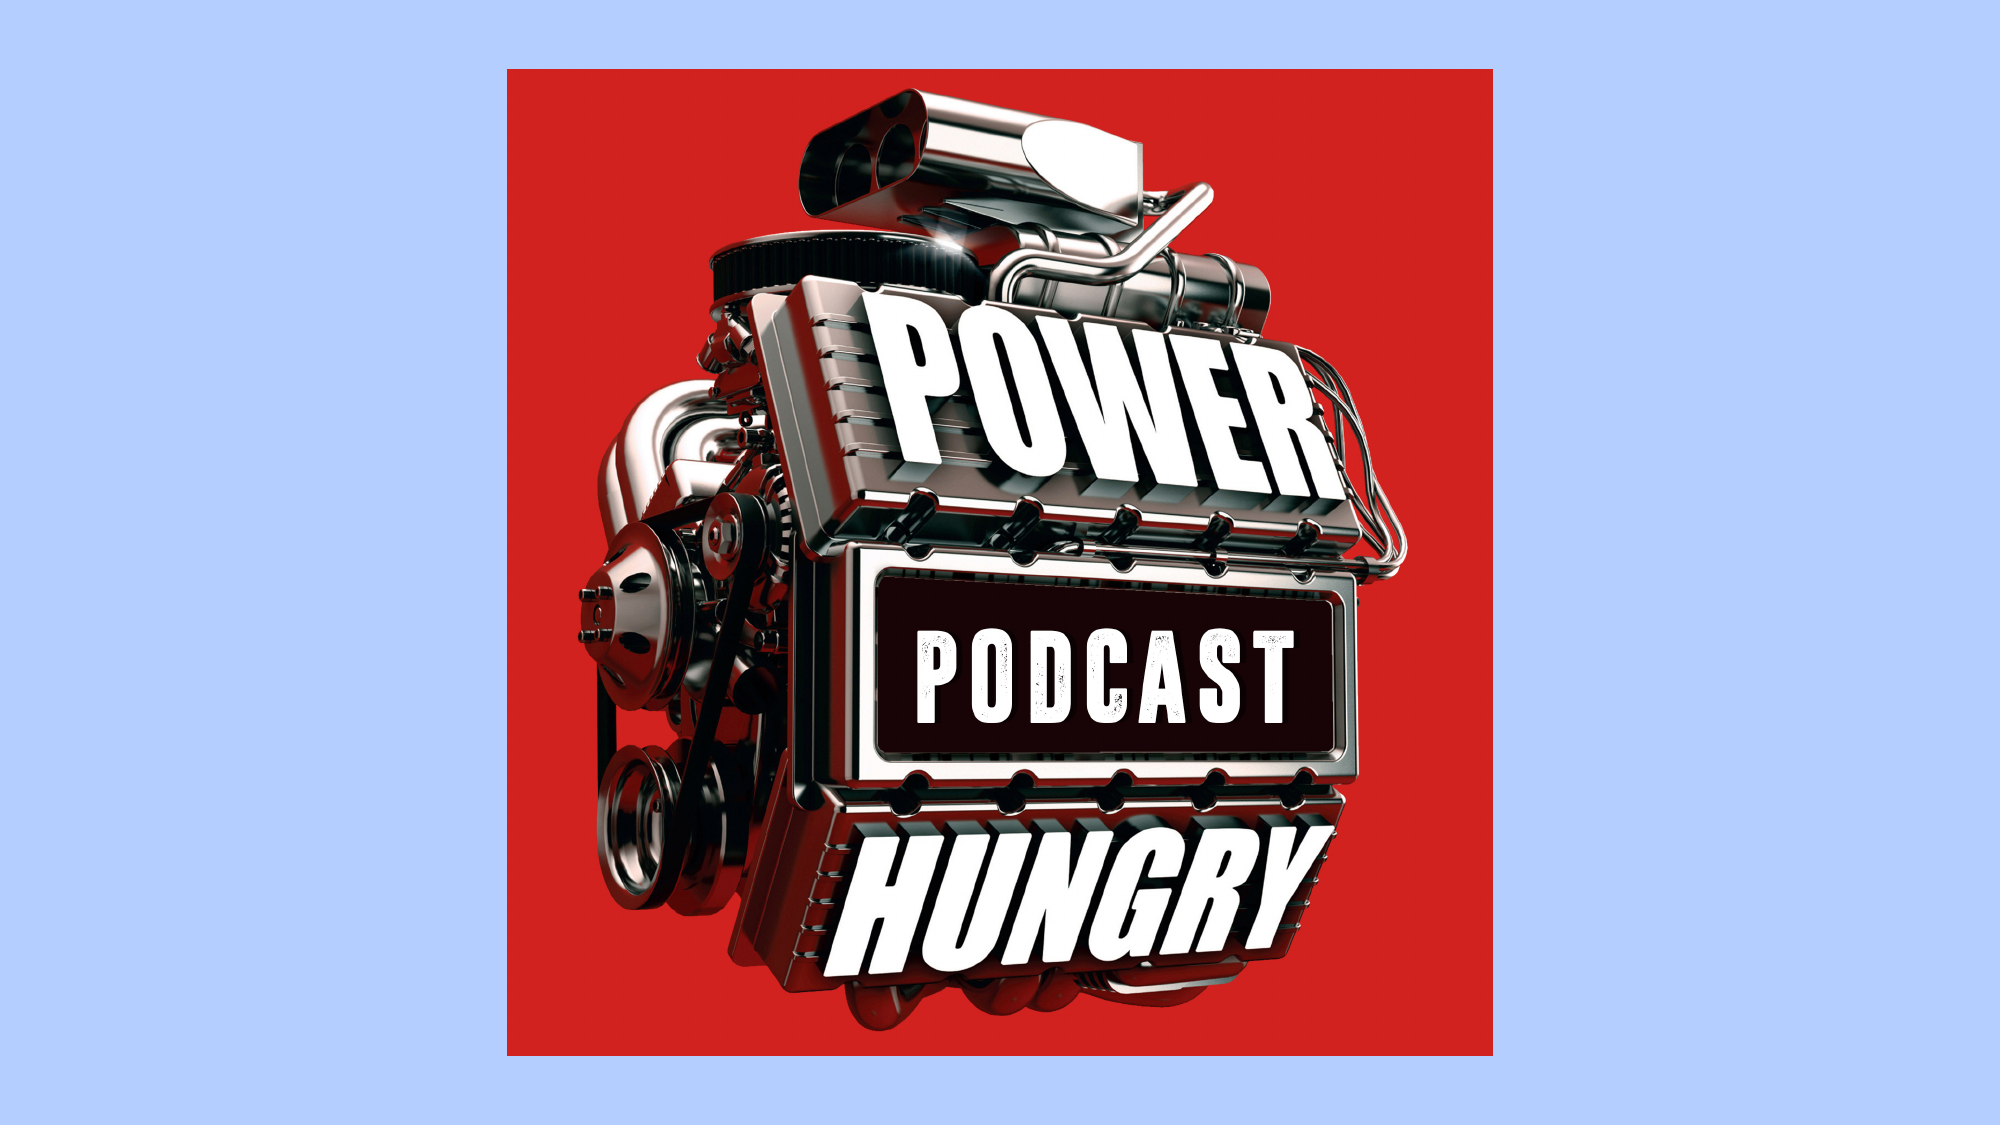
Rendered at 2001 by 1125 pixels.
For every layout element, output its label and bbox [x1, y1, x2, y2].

picture [507, 69, 1493, 1056]
